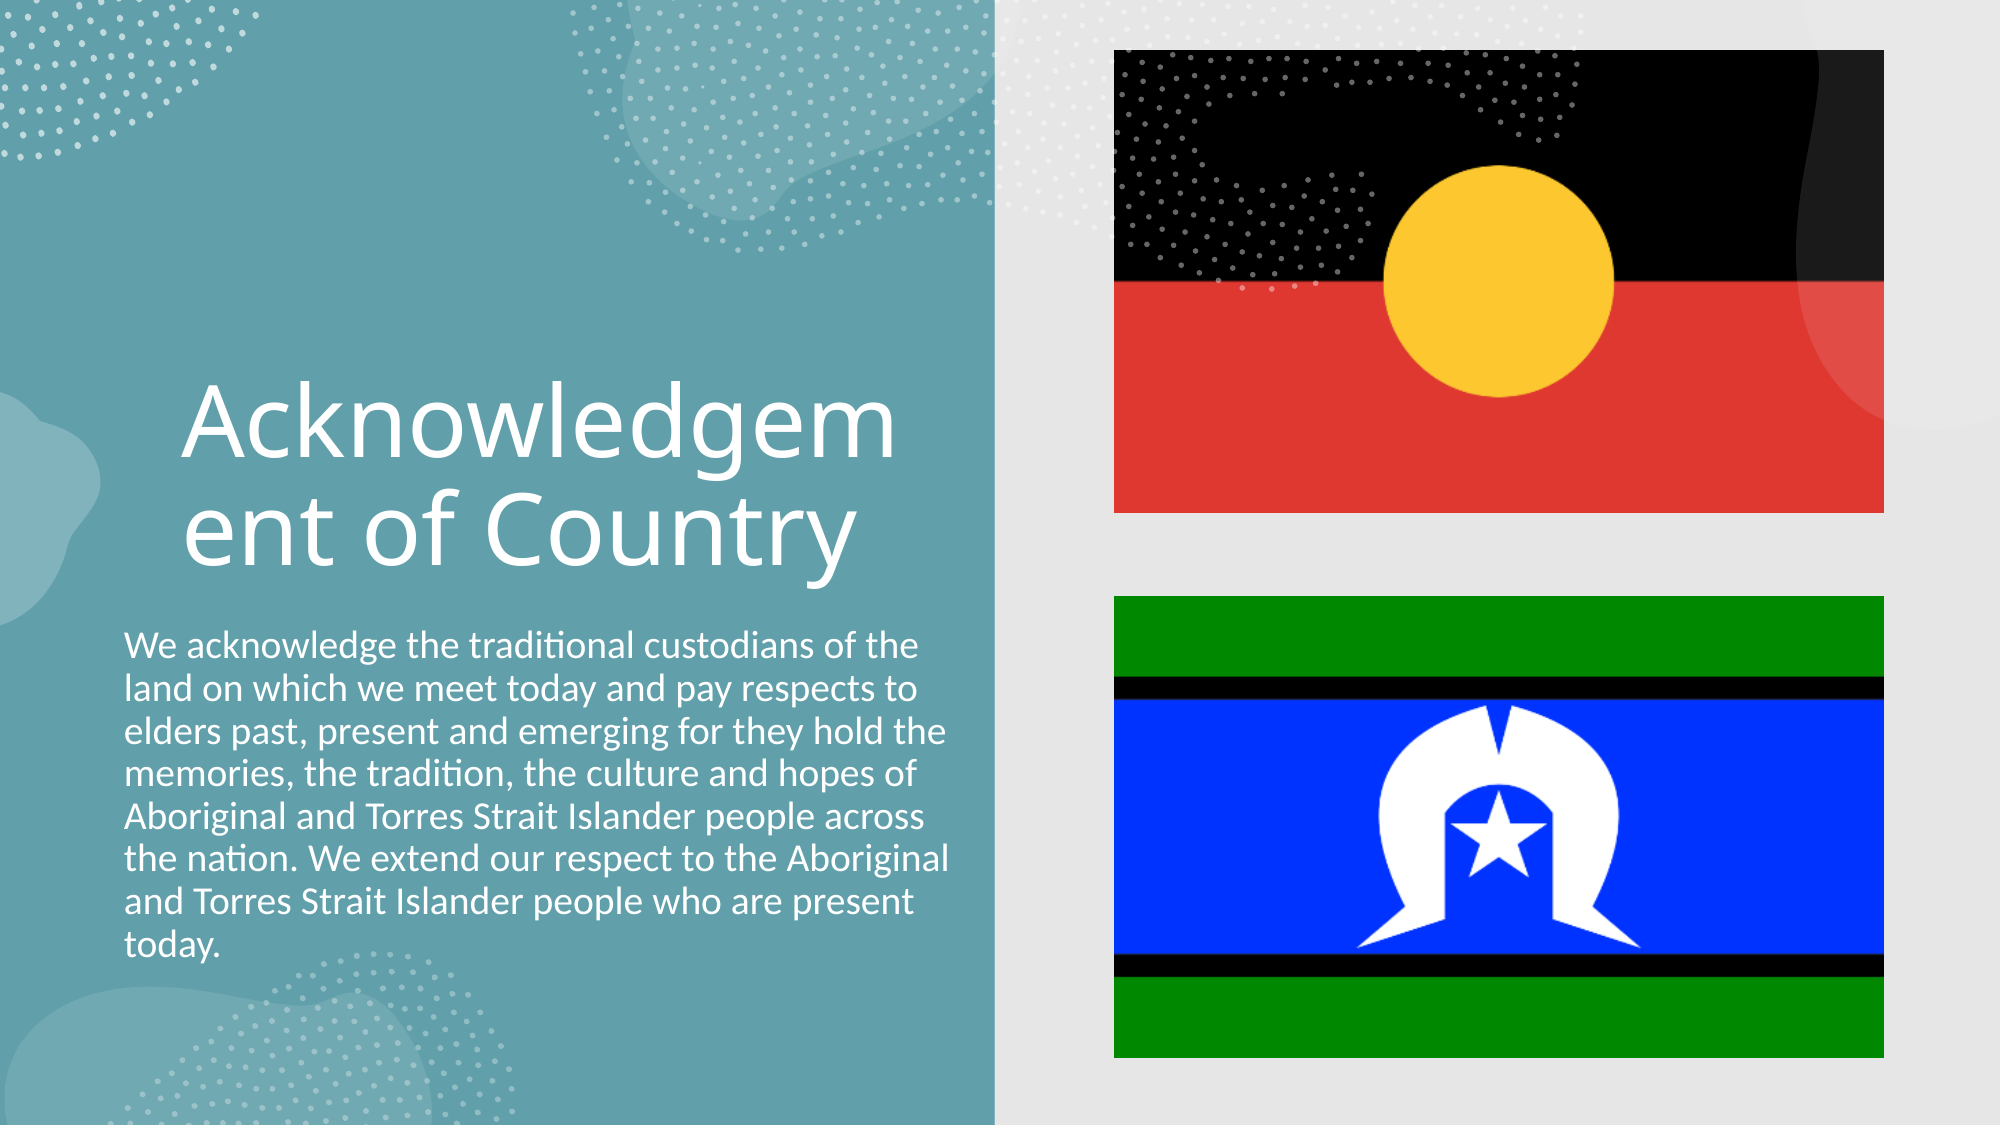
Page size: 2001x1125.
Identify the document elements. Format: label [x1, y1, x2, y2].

text_box [0, 0, 2000, 1125]
